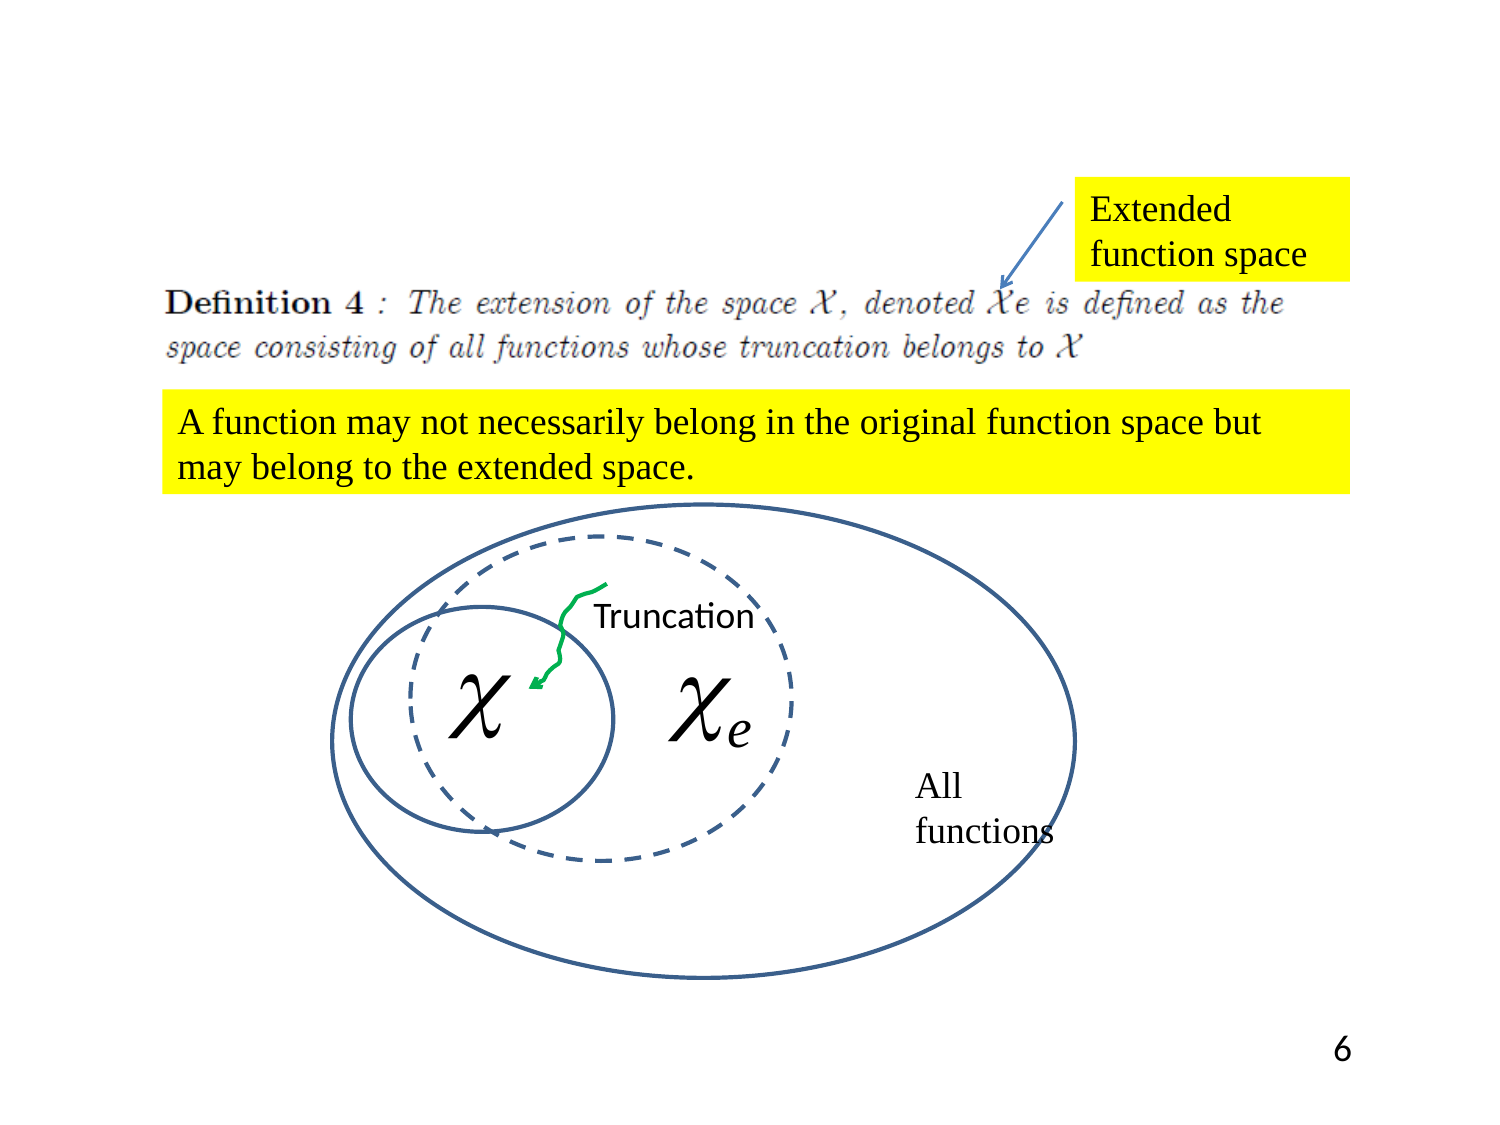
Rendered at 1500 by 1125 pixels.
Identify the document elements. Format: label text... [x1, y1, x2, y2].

text_box [330, 502, 1078, 980]
picture [119, 269, 1347, 383]
text_box A function may not necessarily belong in the original function space but may belong to the extended space. [162, 389, 1350, 495]
text_box All functions [900, 753, 1175, 859]
text_box [408, 534, 767, 864]
text_box [778, 638, 794, 764]
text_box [433, 655, 531, 760]
text_box Truncation [578, 584, 771, 644]
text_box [653, 626, 774, 771]
text_box [535, 594, 578, 690]
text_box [987, 214, 1076, 278]
text_box Extended function space [1074, 176, 1350, 272]
